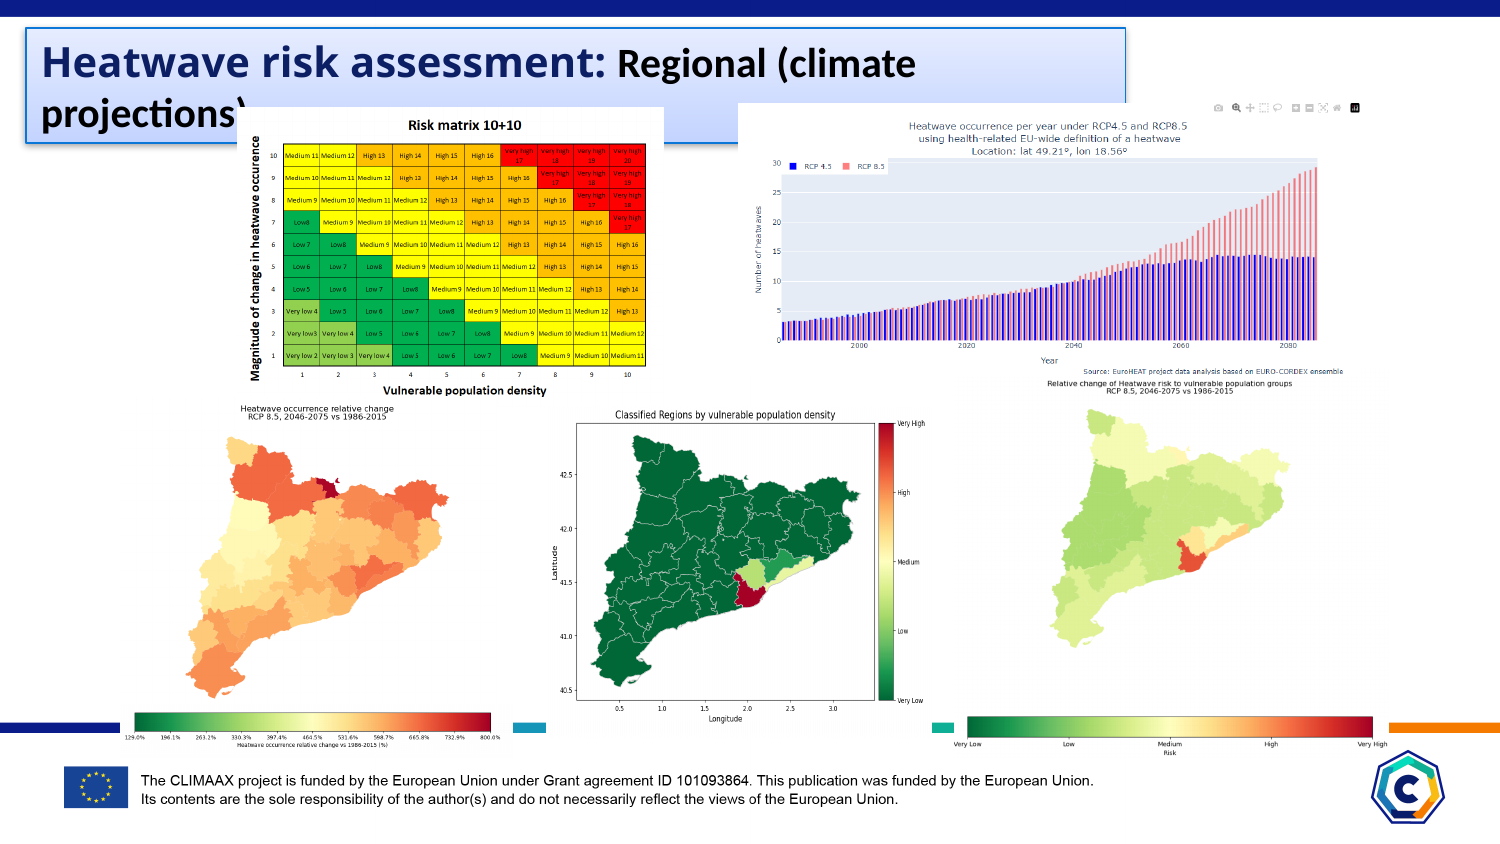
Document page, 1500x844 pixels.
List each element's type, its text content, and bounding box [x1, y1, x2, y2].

text_box Heatwave risk assessment: Regional (climate projections) [25, 27, 1126, 144]
picture [0, 0, 1500, 844]
